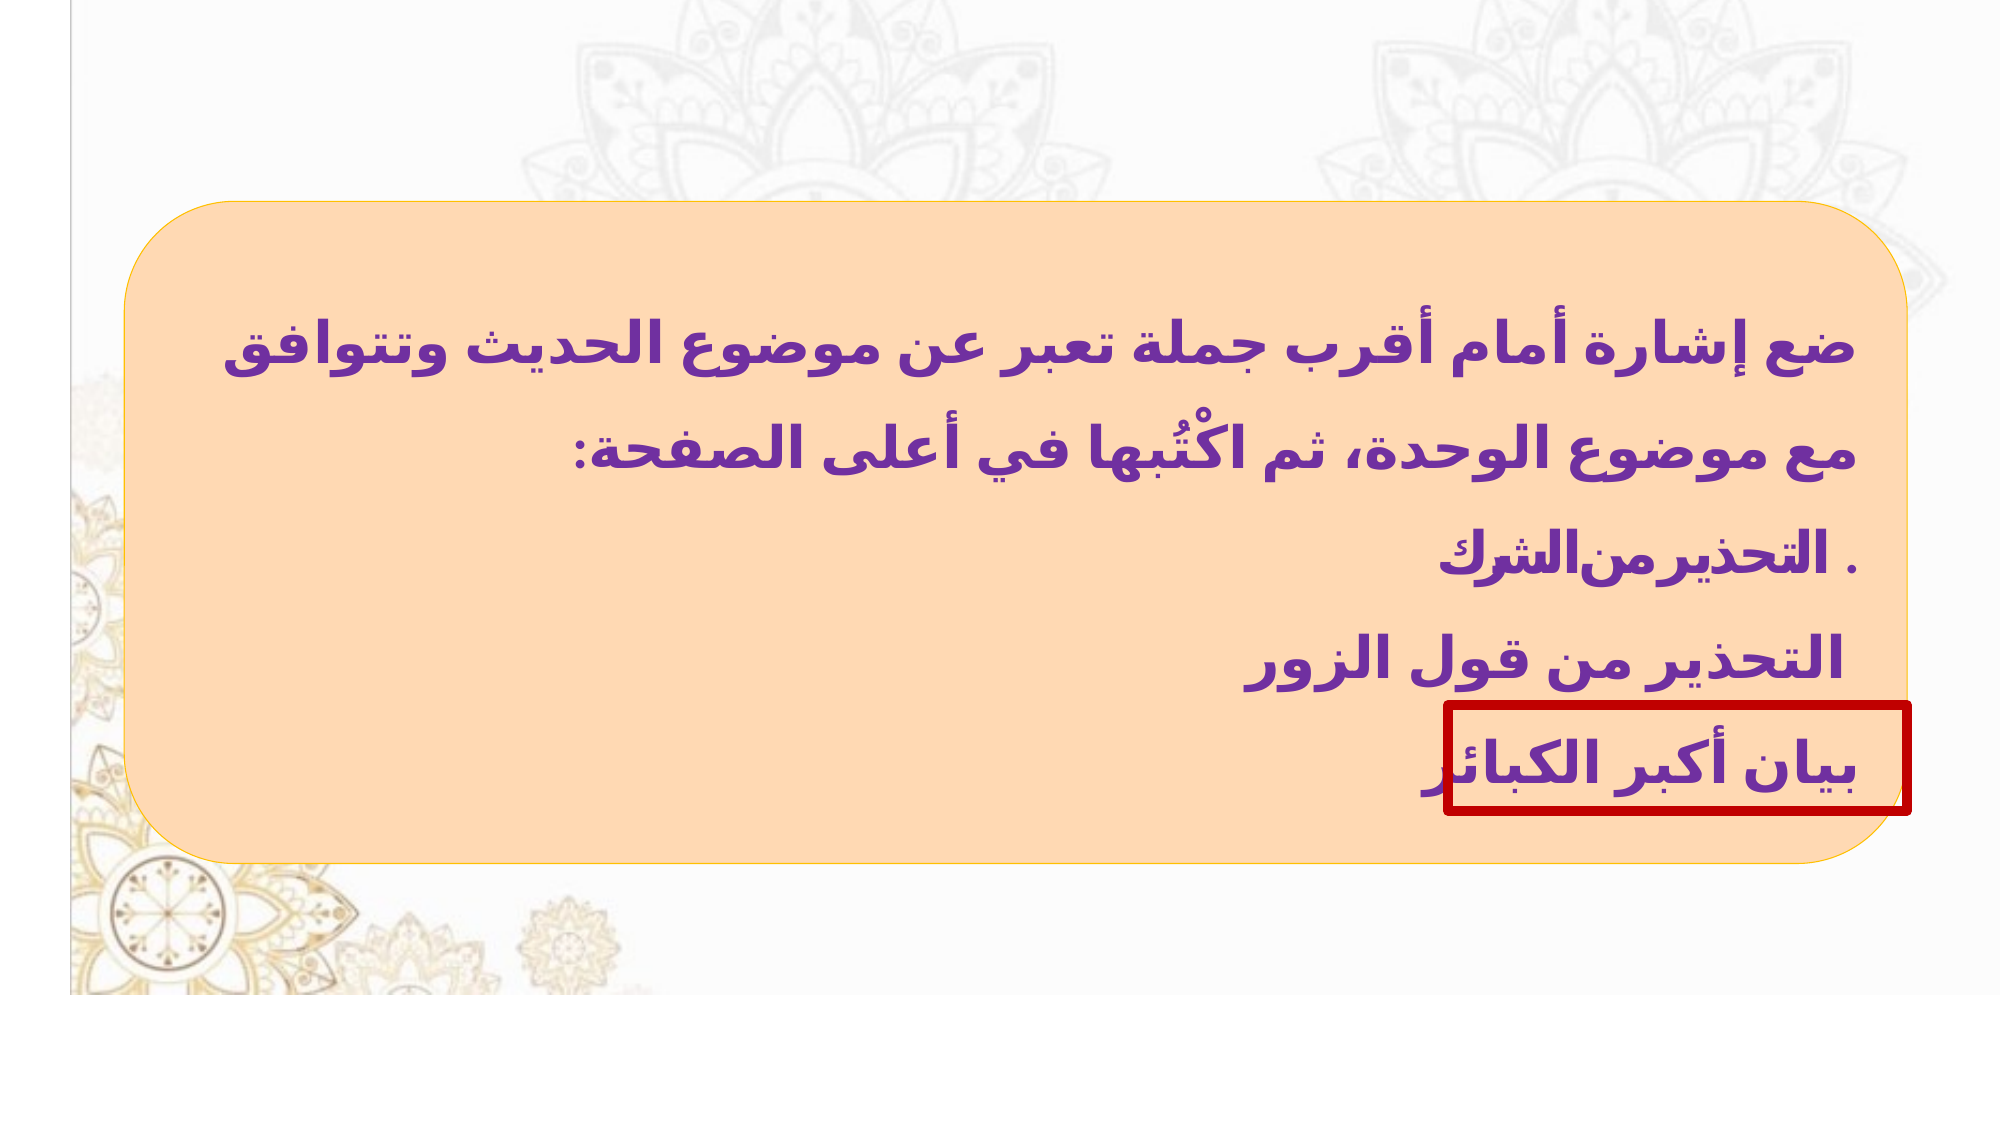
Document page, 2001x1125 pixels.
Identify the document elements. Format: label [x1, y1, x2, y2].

picture [70, 0, 2000, 995]
